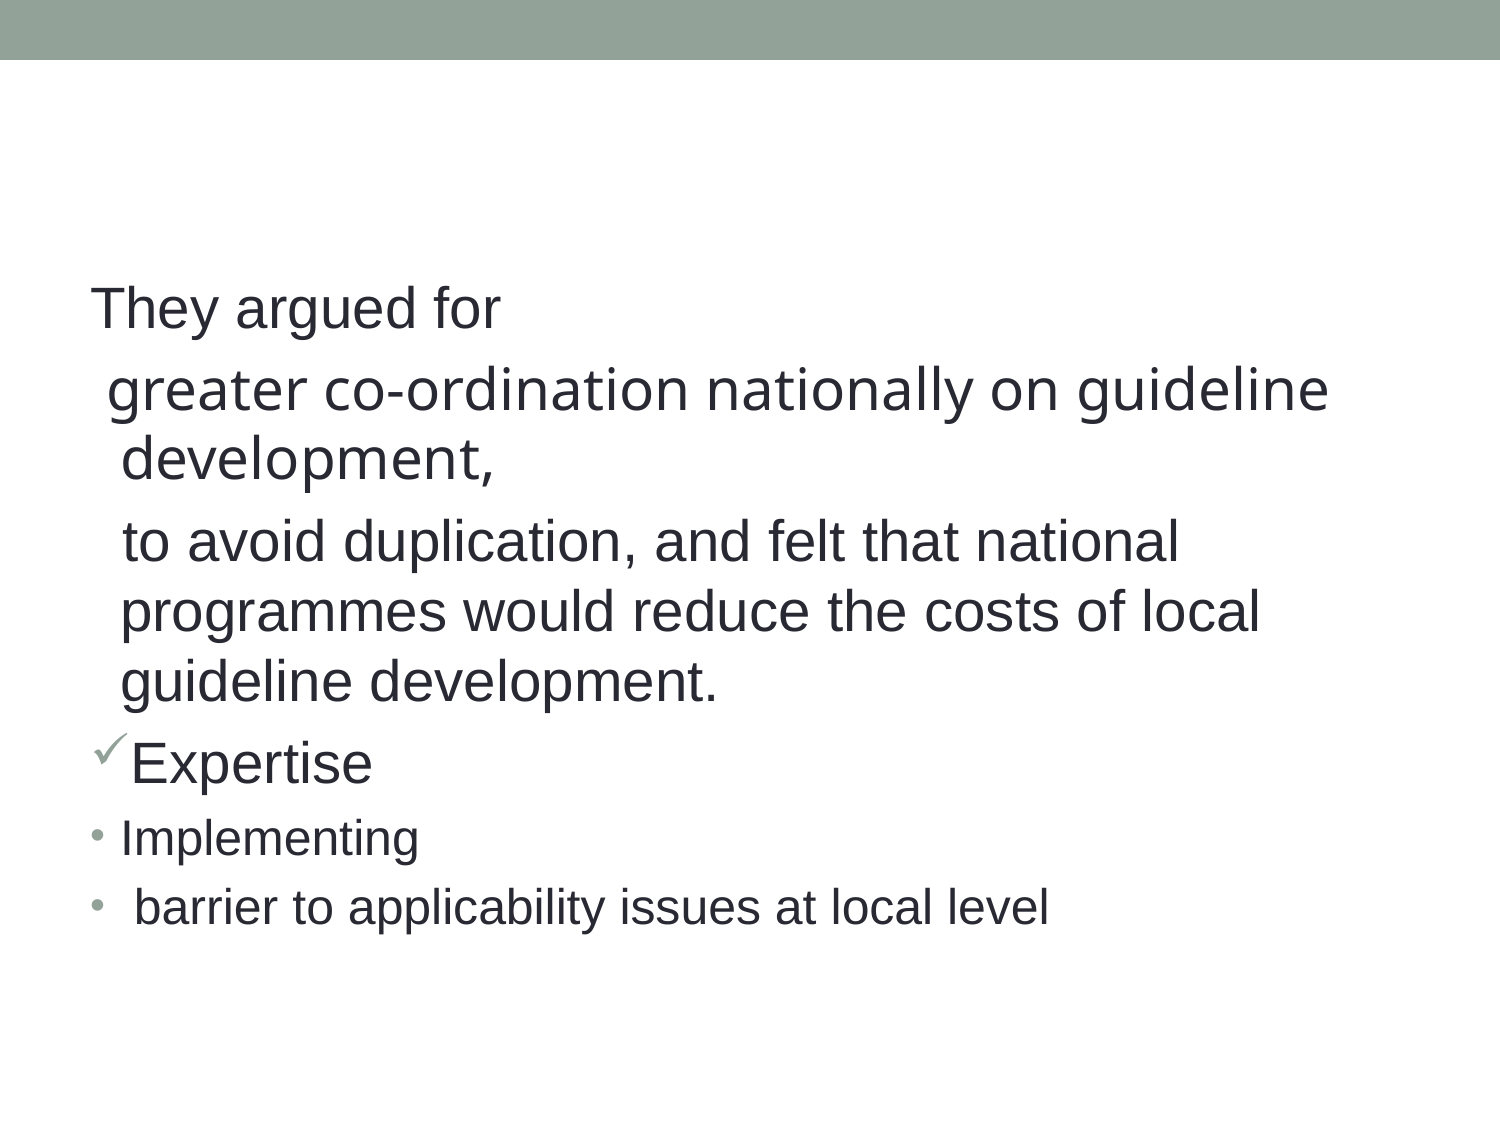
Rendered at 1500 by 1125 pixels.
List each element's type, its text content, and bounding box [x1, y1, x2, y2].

list They argued for greater co-ordination nationally on guideline development, to avoid duplication, and felt that national programmes would reduce the costs of local guideline development. Expertise Implementing barrier to applicability issues at local level [75, 262, 1425, 1063]
